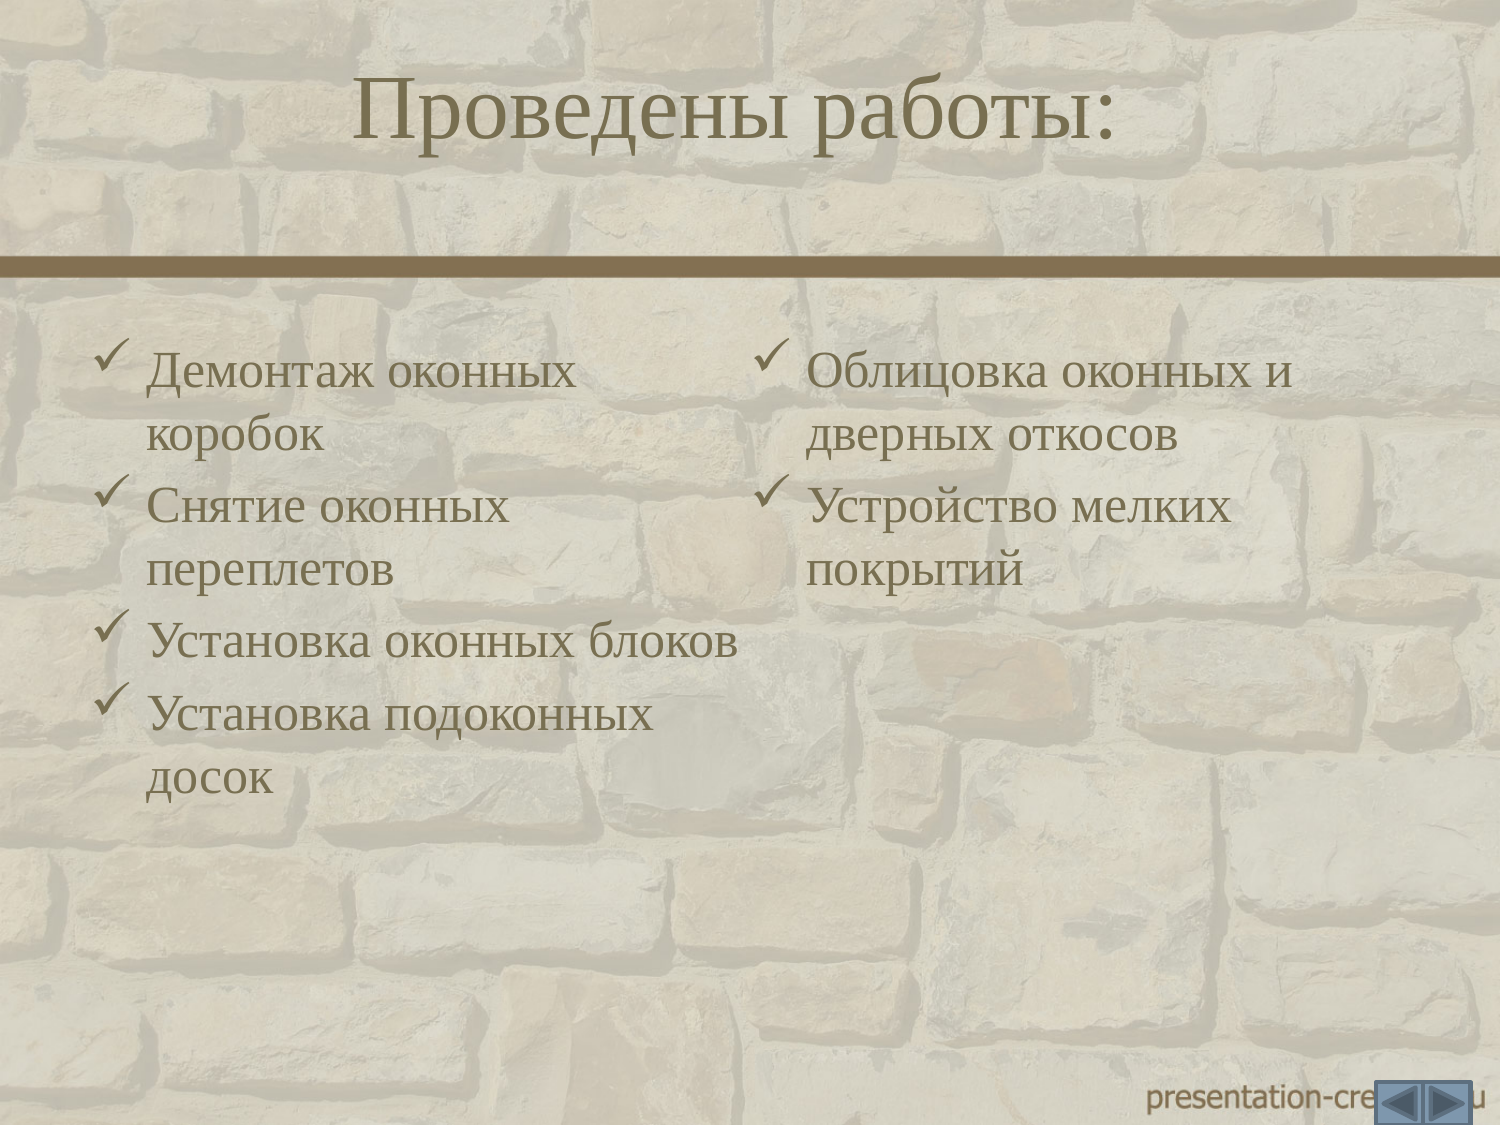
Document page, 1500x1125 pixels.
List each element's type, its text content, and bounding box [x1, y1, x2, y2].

title Проведены работы: [0, 8, 1471, 196]
text_box [1374, 1080, 1421, 1125]
text_box [1421, 1080, 1473, 1125]
list Демонтаж оконных коробок Снятие оконных переплетов Установка оконных блоков Установка подоконных досок Облицовка оконных и дверных откосов Устройство мелких покрытий [75, 327, 1425, 1000]
picture [0, 0, 1500, 1125]
